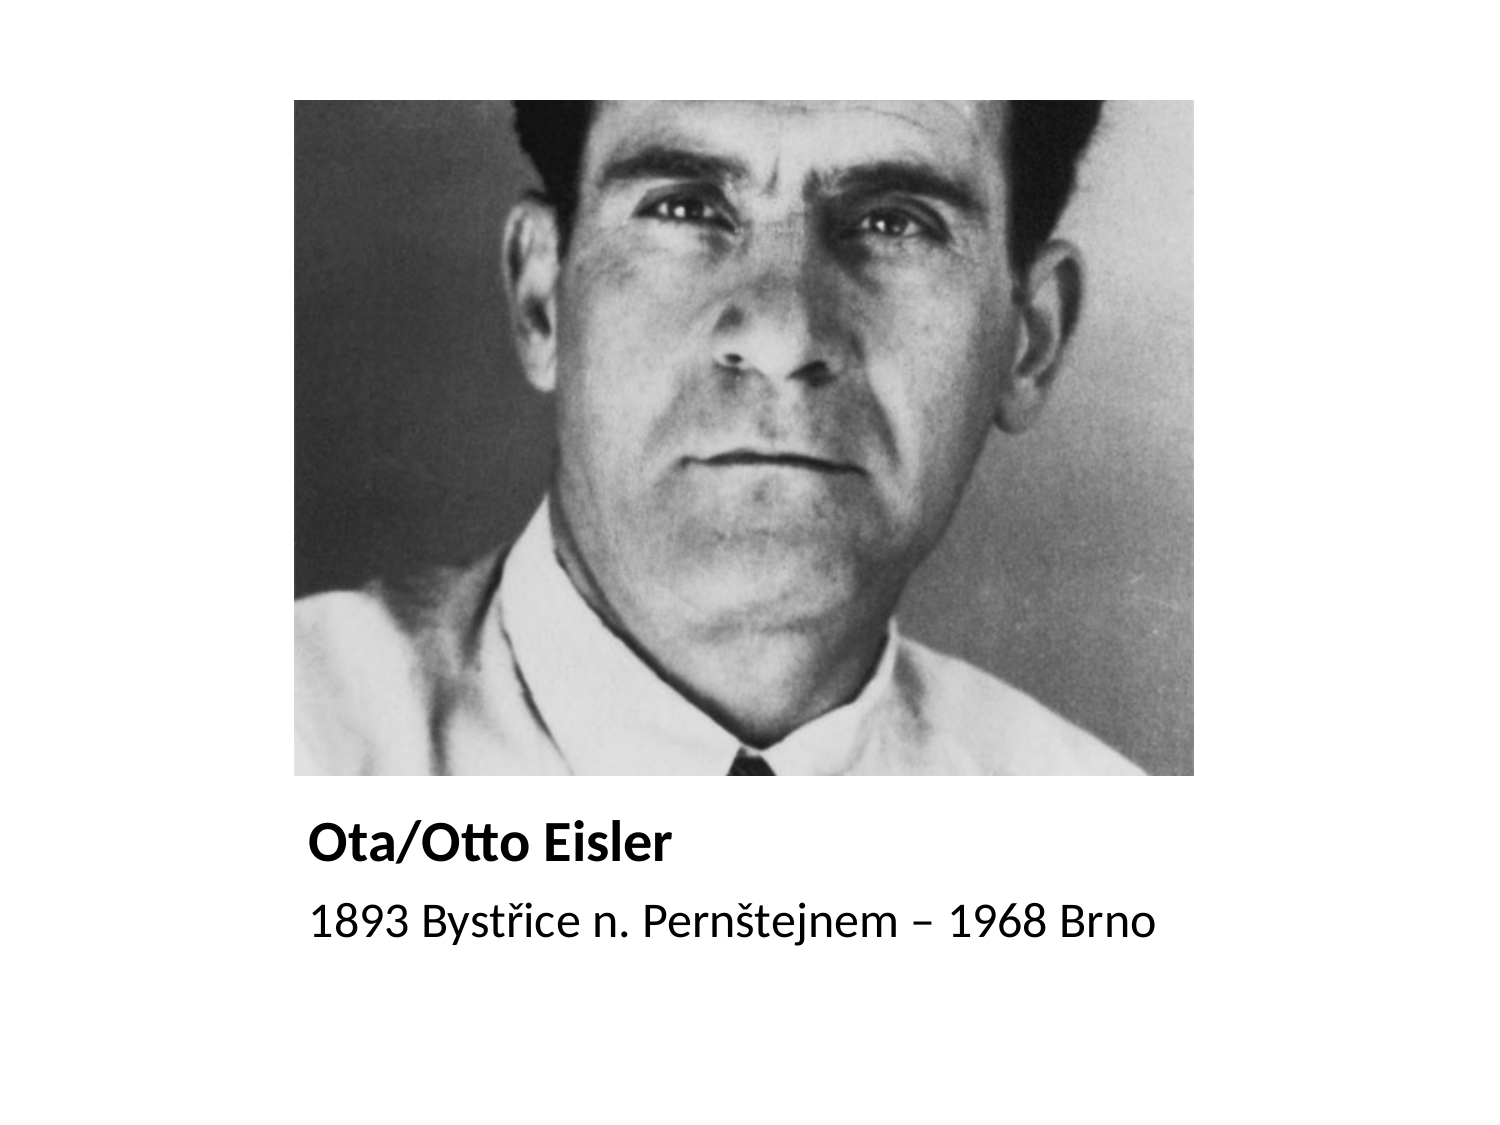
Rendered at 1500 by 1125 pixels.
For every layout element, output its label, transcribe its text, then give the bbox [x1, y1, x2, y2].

picture [293, 100, 1195, 776]
list 1893 Bystřice n. Pernštejnem – 1968 Brno [294, 880, 1194, 1013]
title Ota/Otto Eisler [294, 787, 1194, 880]
